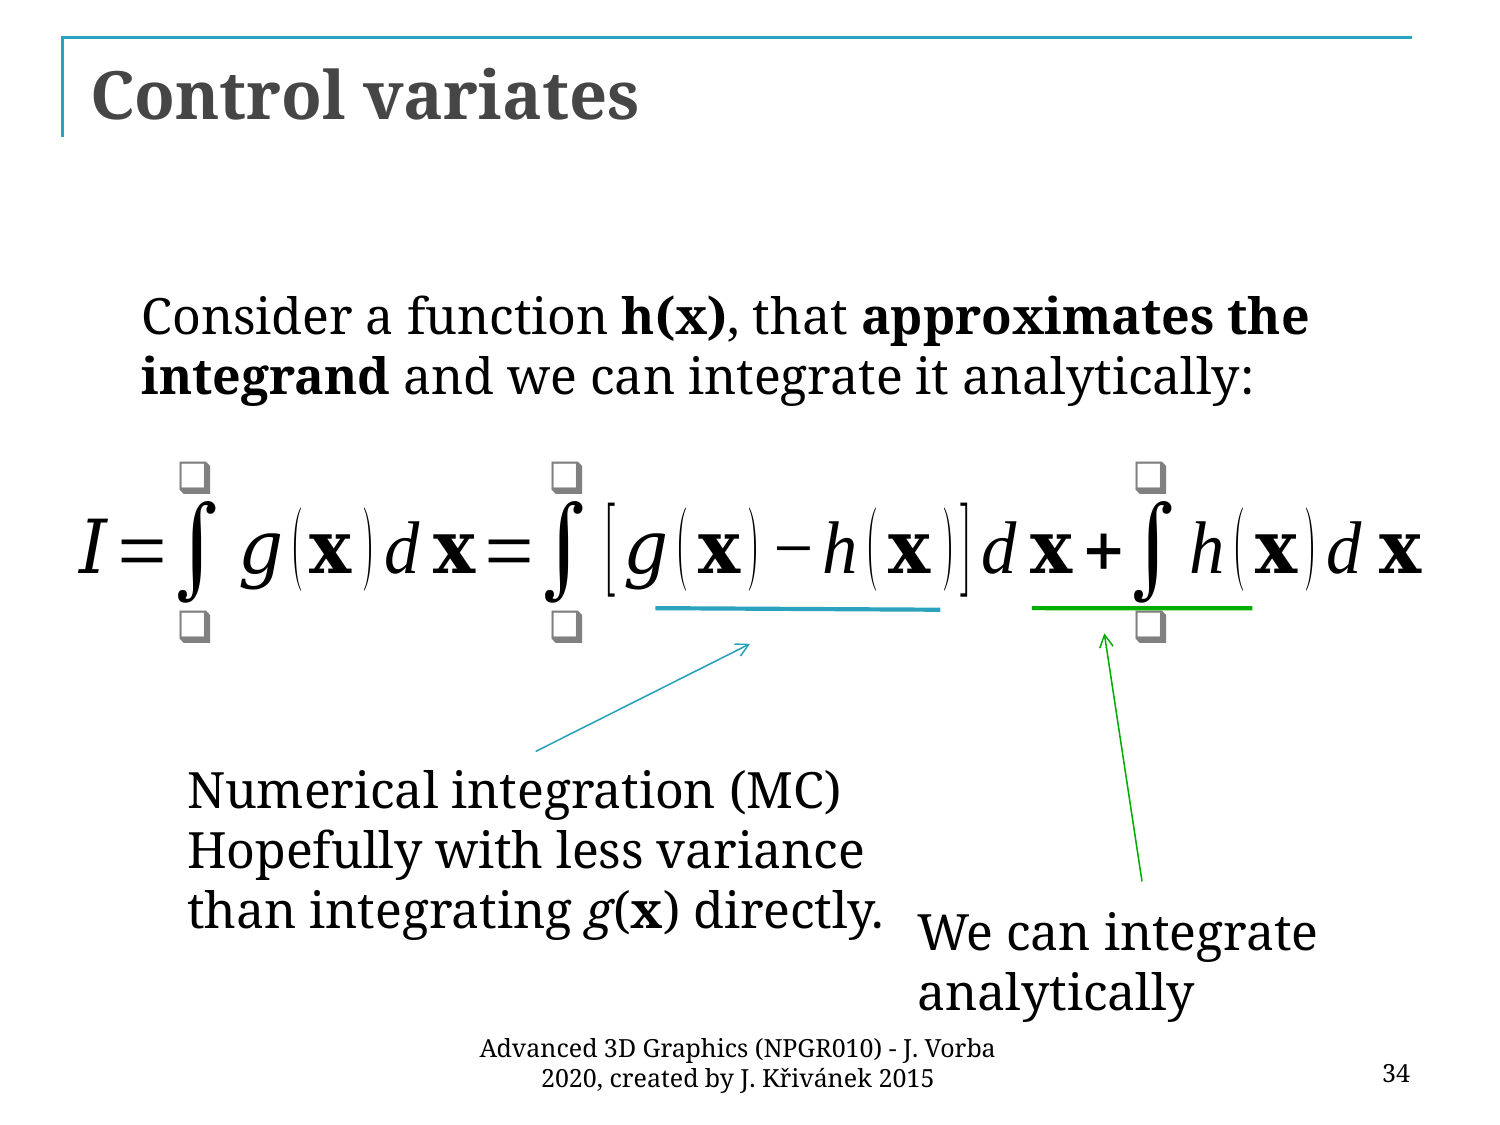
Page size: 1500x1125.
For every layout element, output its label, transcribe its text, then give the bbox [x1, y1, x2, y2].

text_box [535, 643, 751, 752]
slide_number 34 [1074, 1023, 1426, 1100]
text_box Consider a function h(x), that approximates the integrand and we can integrate it analytically: [127, 277, 1338, 413]
text_box [1099, 633, 1143, 882]
title Control variates [74, 45, 1426, 233]
text_box We can integrate analytically [902, 893, 1347, 1028]
text_box Numerical integration (MC) Hopefully with less variance than integrating g(x) directly. [172, 751, 899, 947]
footer Advanced 3D Graphics (NPGR010) - J. Vorba 2020, created by J. Křivánek 2015 [454, 1024, 1022, 1101]
